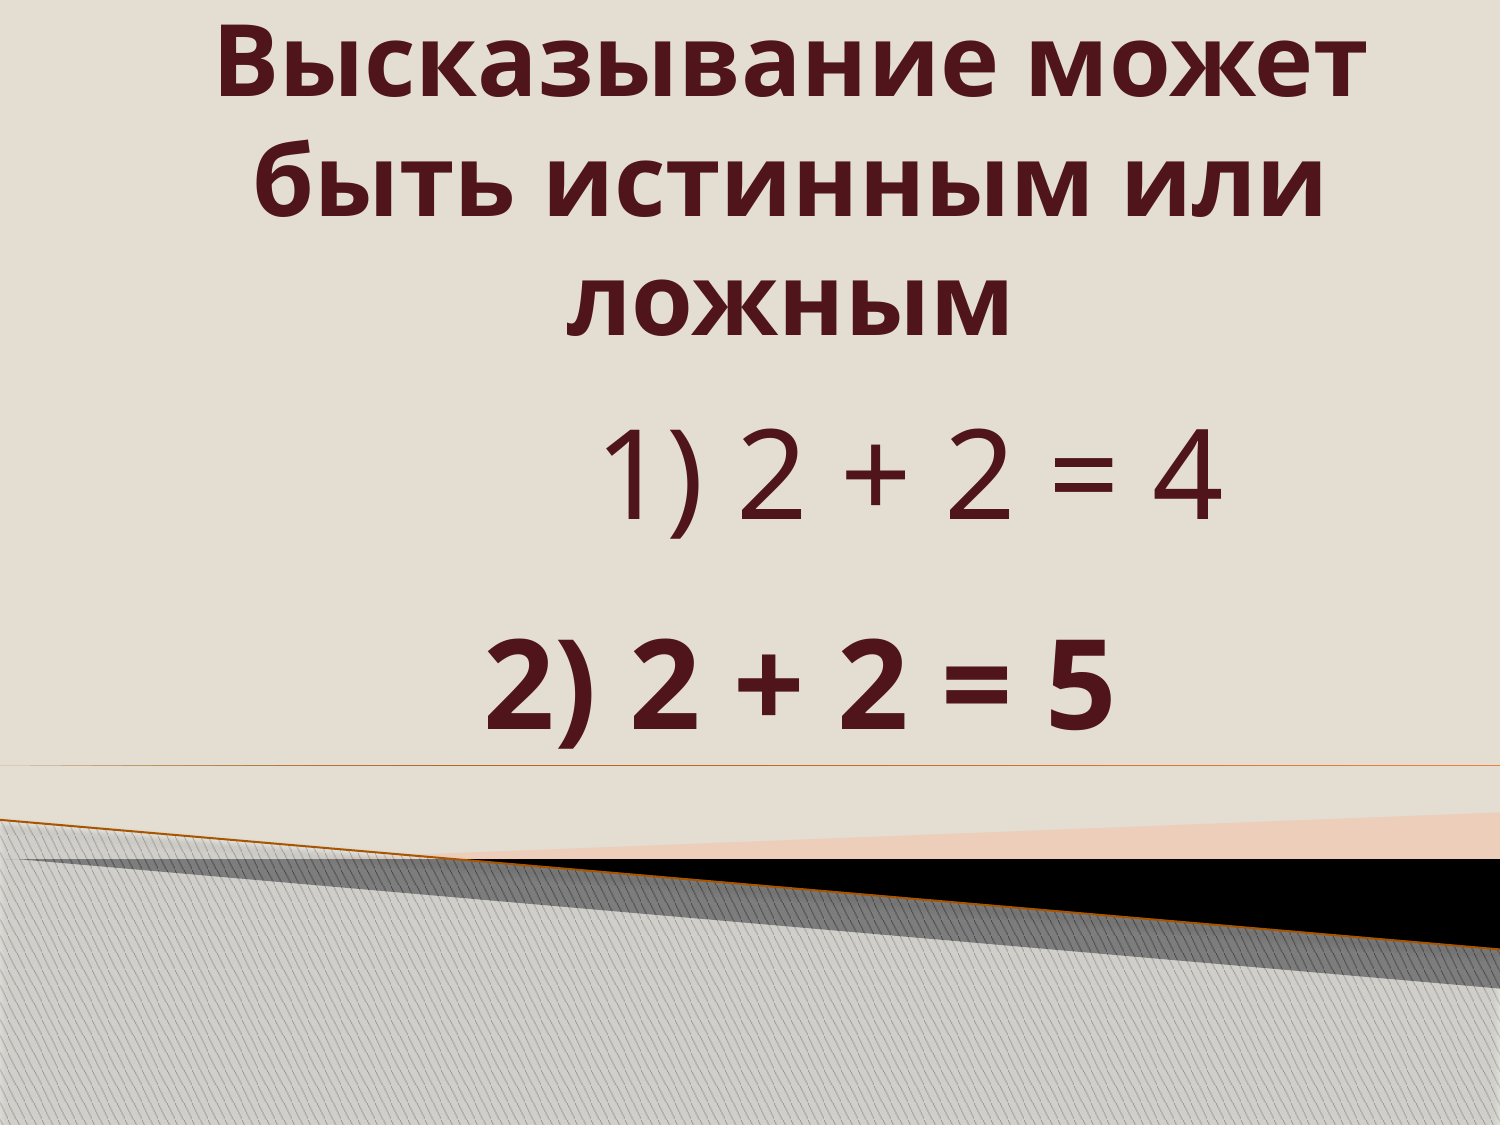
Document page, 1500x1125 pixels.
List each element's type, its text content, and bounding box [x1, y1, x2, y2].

text_box 2) 2 + 2 = 5 [468, 597, 1278, 726]
picture [5, 859, 1500, 989]
subtitle 1) 2 + 2 = 4 [433, 386, 1243, 516]
title Высказывание может быть истинным или ложным [82, 0, 1500, 364]
